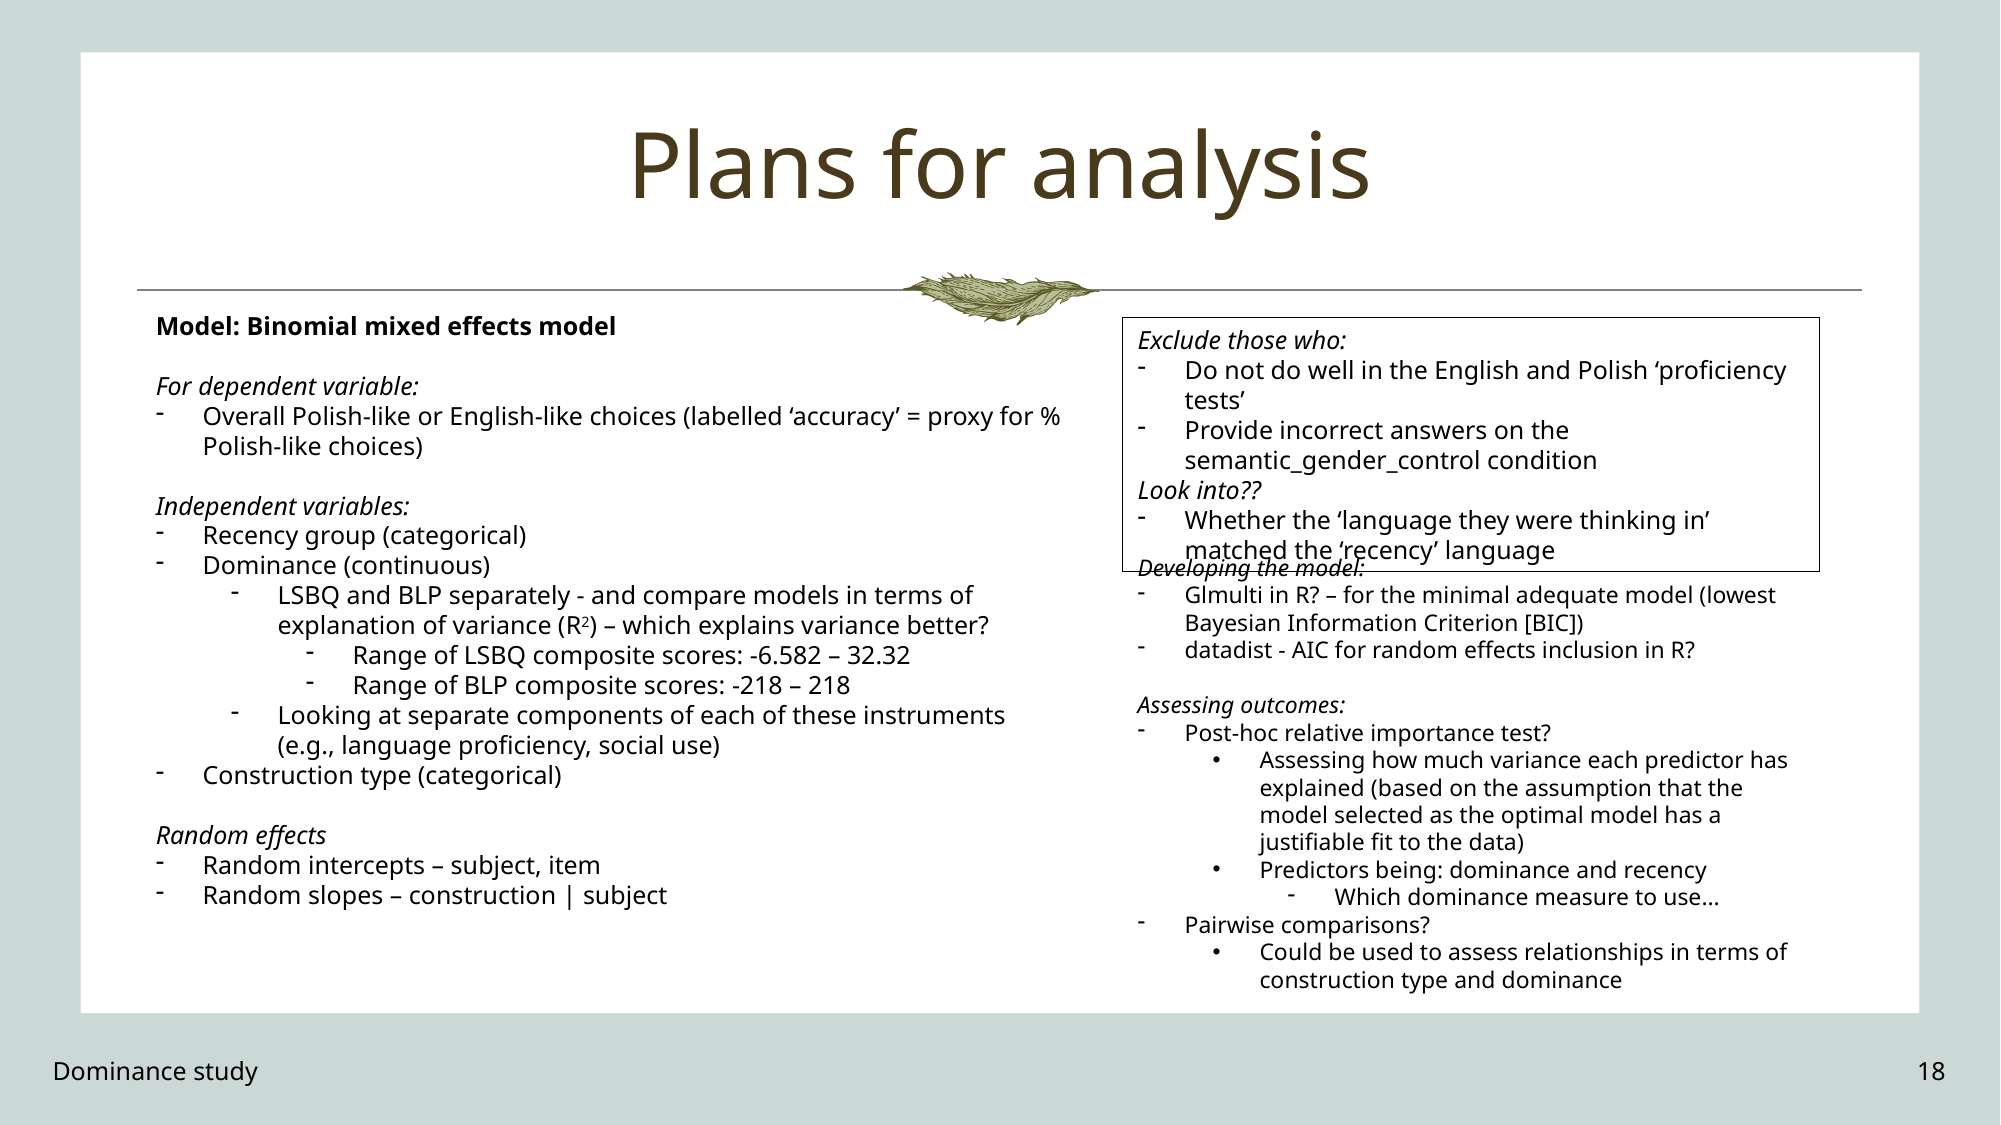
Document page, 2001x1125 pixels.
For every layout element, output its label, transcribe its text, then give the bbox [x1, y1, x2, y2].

picture [901, 278, 1100, 326]
text_box Exclude those who: Do not do well in the English and Polish ‘proficiency tests’ Provide incorrect answers on the semantic_gender_control condition Look into?? Whether the ‘language they were thinking in’ matched the ‘recency’ language [1122, 317, 1820, 545]
title Plans for analysis [137, 59, 1863, 278]
text_box Developing the model: Glmulti in R? – for the minimal adequate model (lowest Bayesian Information Criterion [BIC]) datadist - AIC for random effects inclusion in R? Assessing outcomes: Post-hoc relative importance test? Assessing how much variance each predictor has explained (based on the assumption that the model selected as the optimal model has a justifiable fit to the data) Predictors being: dominance and recency Which dominance measure to use… Pairwise comparisons? Could be used to assess relationships in terms of construction type and dominance [1122, 545, 1826, 1028]
footer Dominance study [37, 1042, 713, 1103]
slide_number 18 [1510, 1042, 1961, 1103]
text_box Model: Binomial mixed effects model For dependent variable: Overall Polish-like or English-like choices (labelled ‘accuracy’ = proxy for % Polish-like choices) Independent variables: Recency group (categorical) Dominance (continuous) LSBQ and BLP separately - and compare models in terms of explanation of variance (R2) – which explains variance better? Range of LSBQ composite scores: -6.582 – 32.32 Range of BLP composite scores: -218 – 218 Looking at separate components of each of these instruments (e.g., language proficiency, social use) Construction type (categorical) Random effects Random intercepts – subject, item Random slopes – construction | subject [141, 302, 1084, 977]
